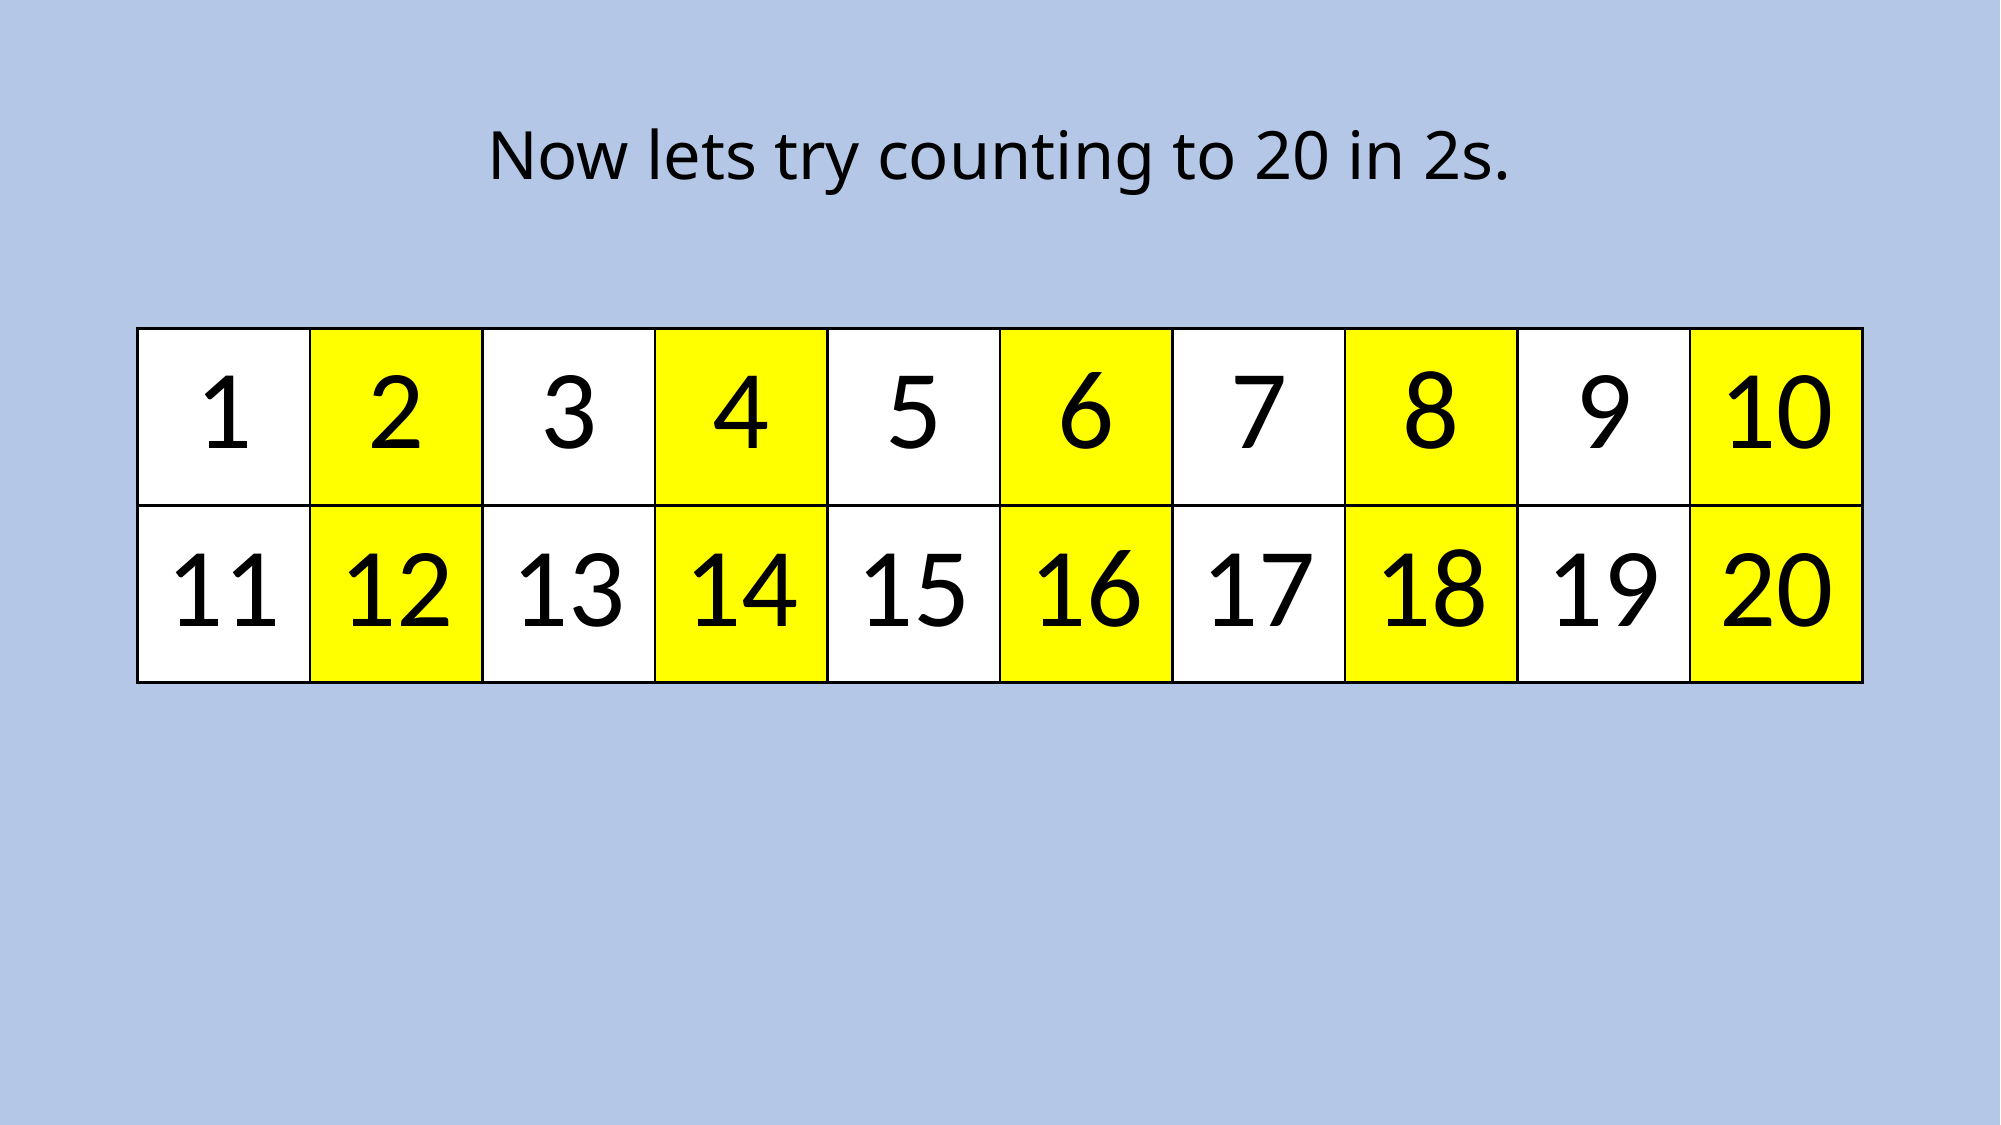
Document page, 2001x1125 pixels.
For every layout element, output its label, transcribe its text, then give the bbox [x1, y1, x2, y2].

table_header 7 [1174, 330, 1344, 504]
table_cell 11 [139, 507, 309, 681]
table_header 8 [1346, 330, 1516, 504]
table_header 4 [656, 330, 826, 504]
table_header 5 [829, 330, 999, 504]
table_cell 15 [829, 507, 999, 681]
table_header 1 [139, 330, 309, 504]
table_cell 14 [656, 507, 826, 681]
table_header 6 [1001, 330, 1171, 504]
table_cell 12 [311, 507, 481, 681]
table_header 2 [311, 330, 481, 504]
table_header 3 [484, 330, 654, 504]
table_cell 16 [1001, 507, 1171, 681]
table_cell 17 [1174, 507, 1344, 681]
table_cell 18 [1346, 507, 1516, 681]
table_header 9 [1519, 330, 1689, 504]
text_box Now lets try counting to 20 in 2s. [149, 105, 1851, 327]
table_cell 20 [1691, 507, 1861, 681]
table_header 10 [1691, 330, 1861, 504]
table_cell 19 [1519, 507, 1689, 681]
table_cell 13 [484, 507, 654, 681]
